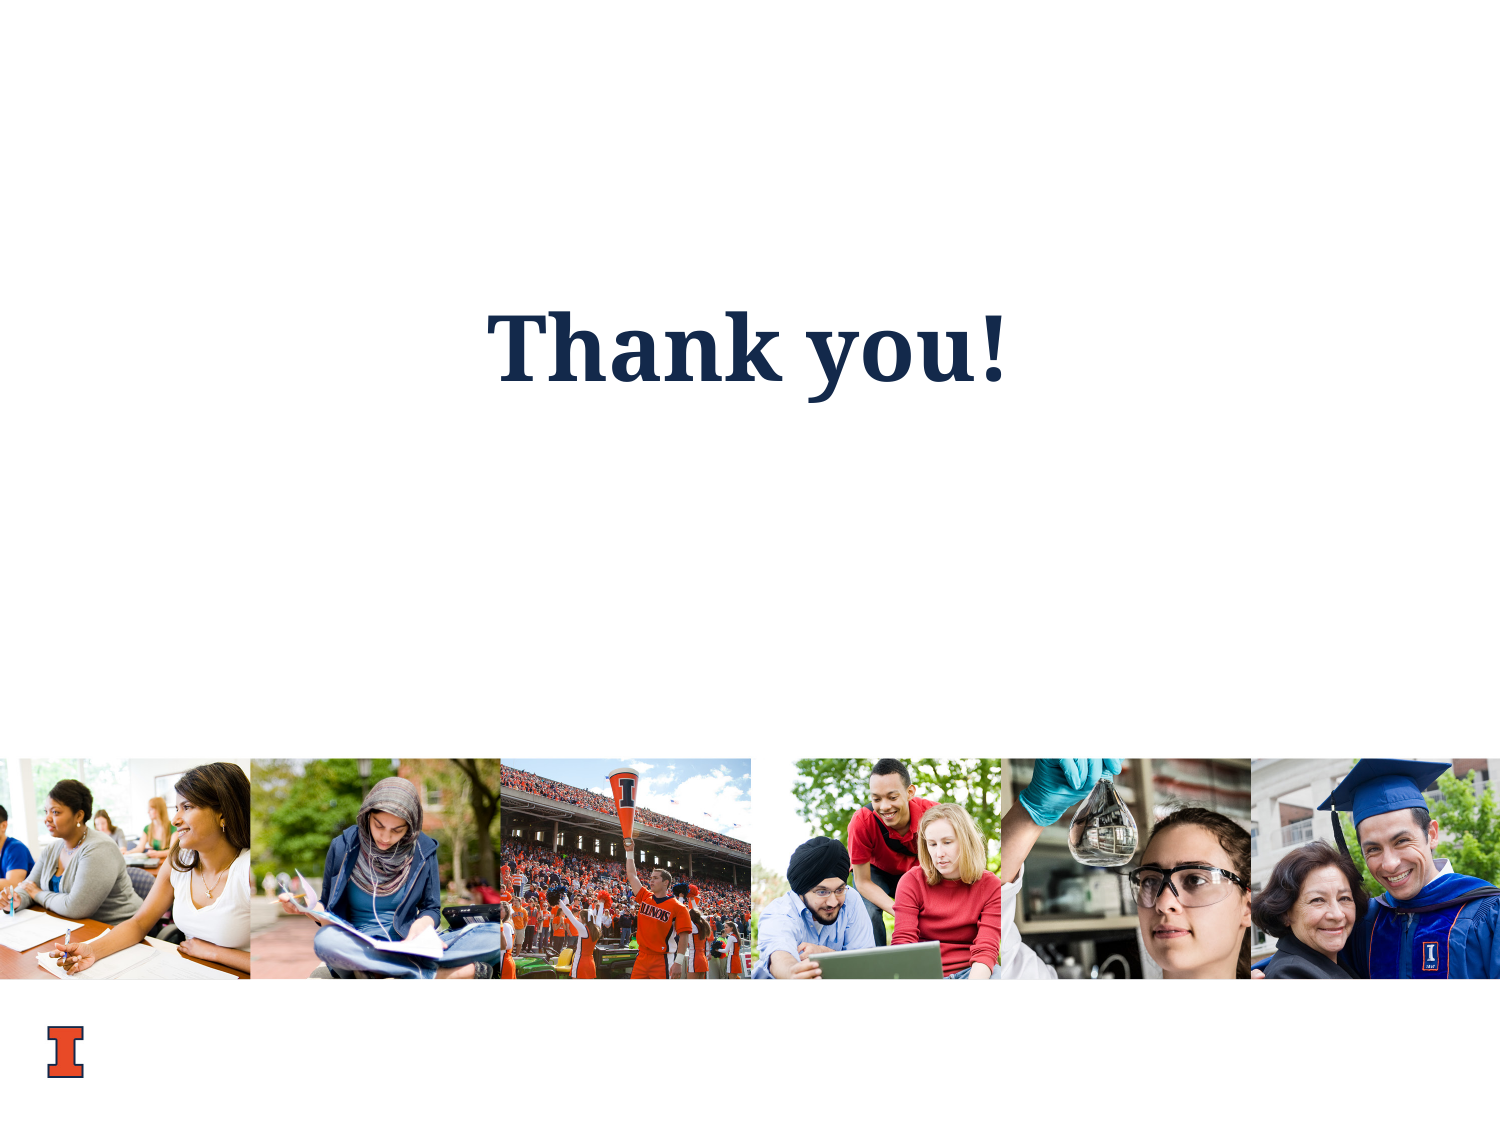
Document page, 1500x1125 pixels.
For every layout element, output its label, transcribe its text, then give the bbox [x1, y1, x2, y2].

picture [0, 0, 1500, 1125]
title Thank you! [68, 282, 1432, 471]
